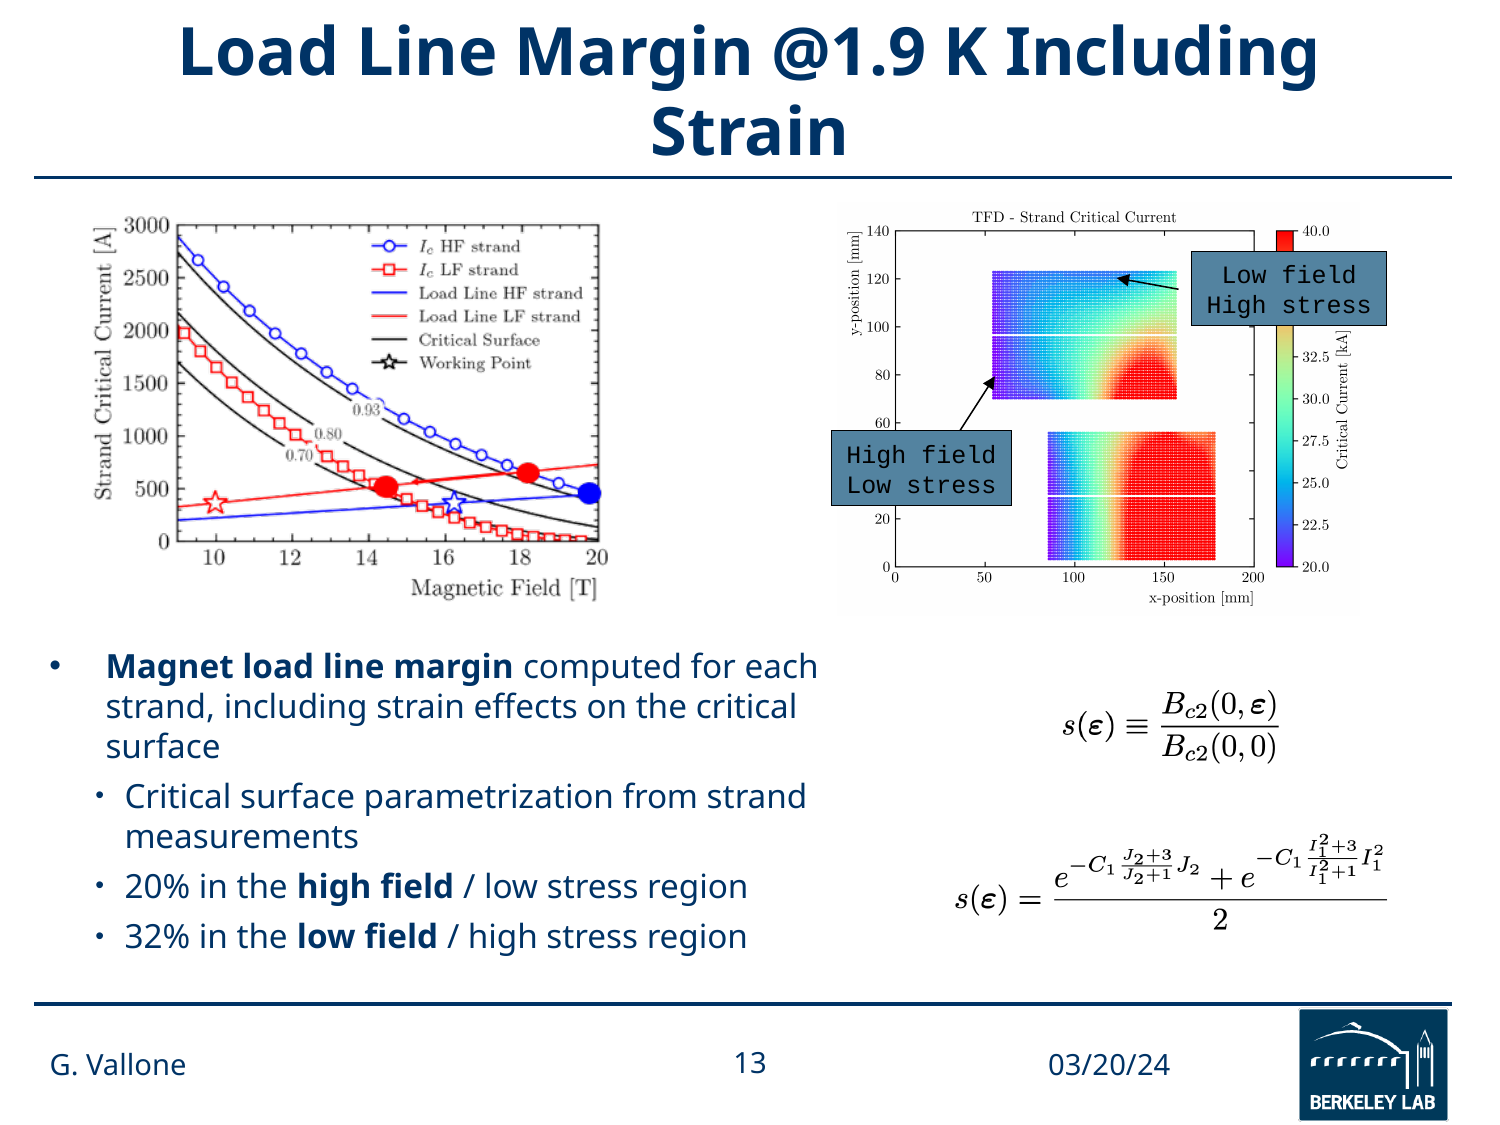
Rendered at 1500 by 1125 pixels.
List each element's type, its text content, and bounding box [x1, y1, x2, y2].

footer G. Vallone [34, 1034, 510, 1095]
picture [931, 819, 1405, 944]
list Magnet load line margin computed for each strand, including strain effects on the critical surface Critical surface parametrization from strand measurements 20% in the high field / low stress region 32% in the low field / high stress region [34, 637, 932, 1004]
picture [1052, 675, 1285, 776]
text_box Low field High stress [1364, 251, 1387, 326]
title Load Line Margin @1.9 K Including Strain [111, 29, 1389, 148]
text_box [1116, 277, 1179, 290]
picture [77, 202, 626, 616]
picture [1293, 1006, 1452, 1125]
slide_number 13 [575, 1034, 925, 1095]
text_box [958, 376, 996, 432]
picture [837, 202, 1360, 616]
